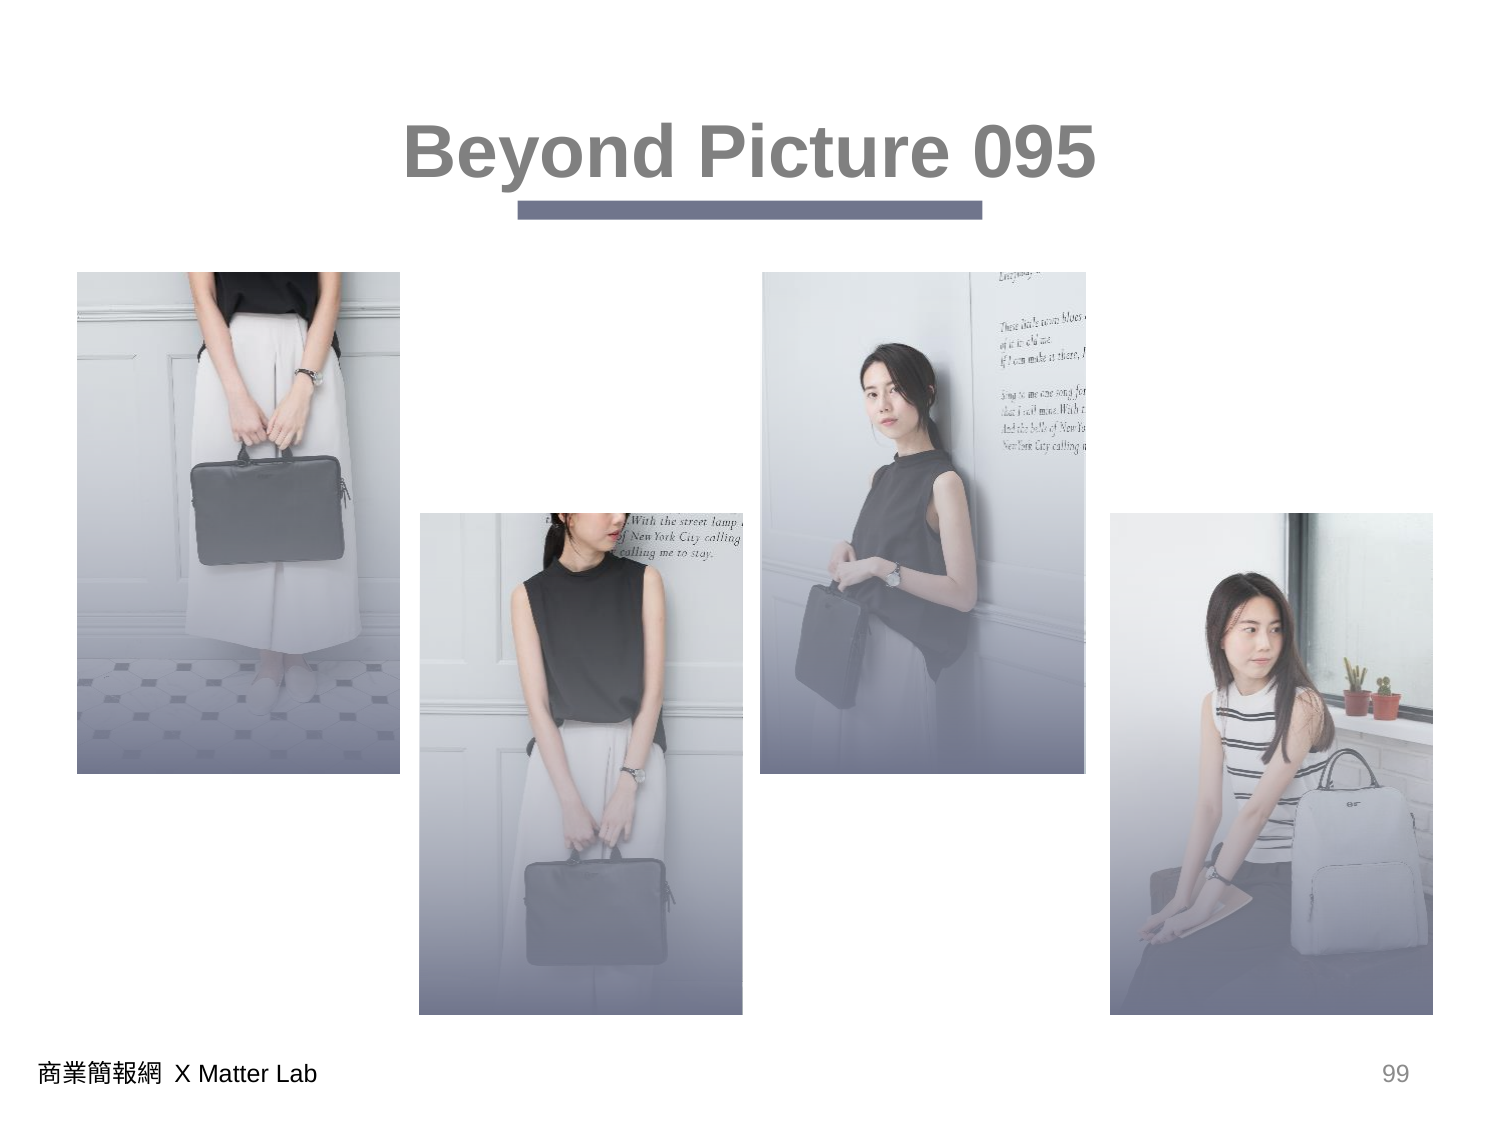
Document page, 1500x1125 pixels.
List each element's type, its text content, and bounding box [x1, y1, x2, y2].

text_box Beyond Picture 095 [308, 95, 1192, 200]
picture [762, 272, 1086, 775]
slide_number 98 [1074, 1042, 1425, 1103]
text_box [515, 200, 984, 222]
footer 商業簡報網 X Matter Lab [23, 1042, 499, 1103]
picture [1109, 512, 1433, 1015]
picture [77, 272, 401, 775]
picture [420, 512, 743, 1015]
